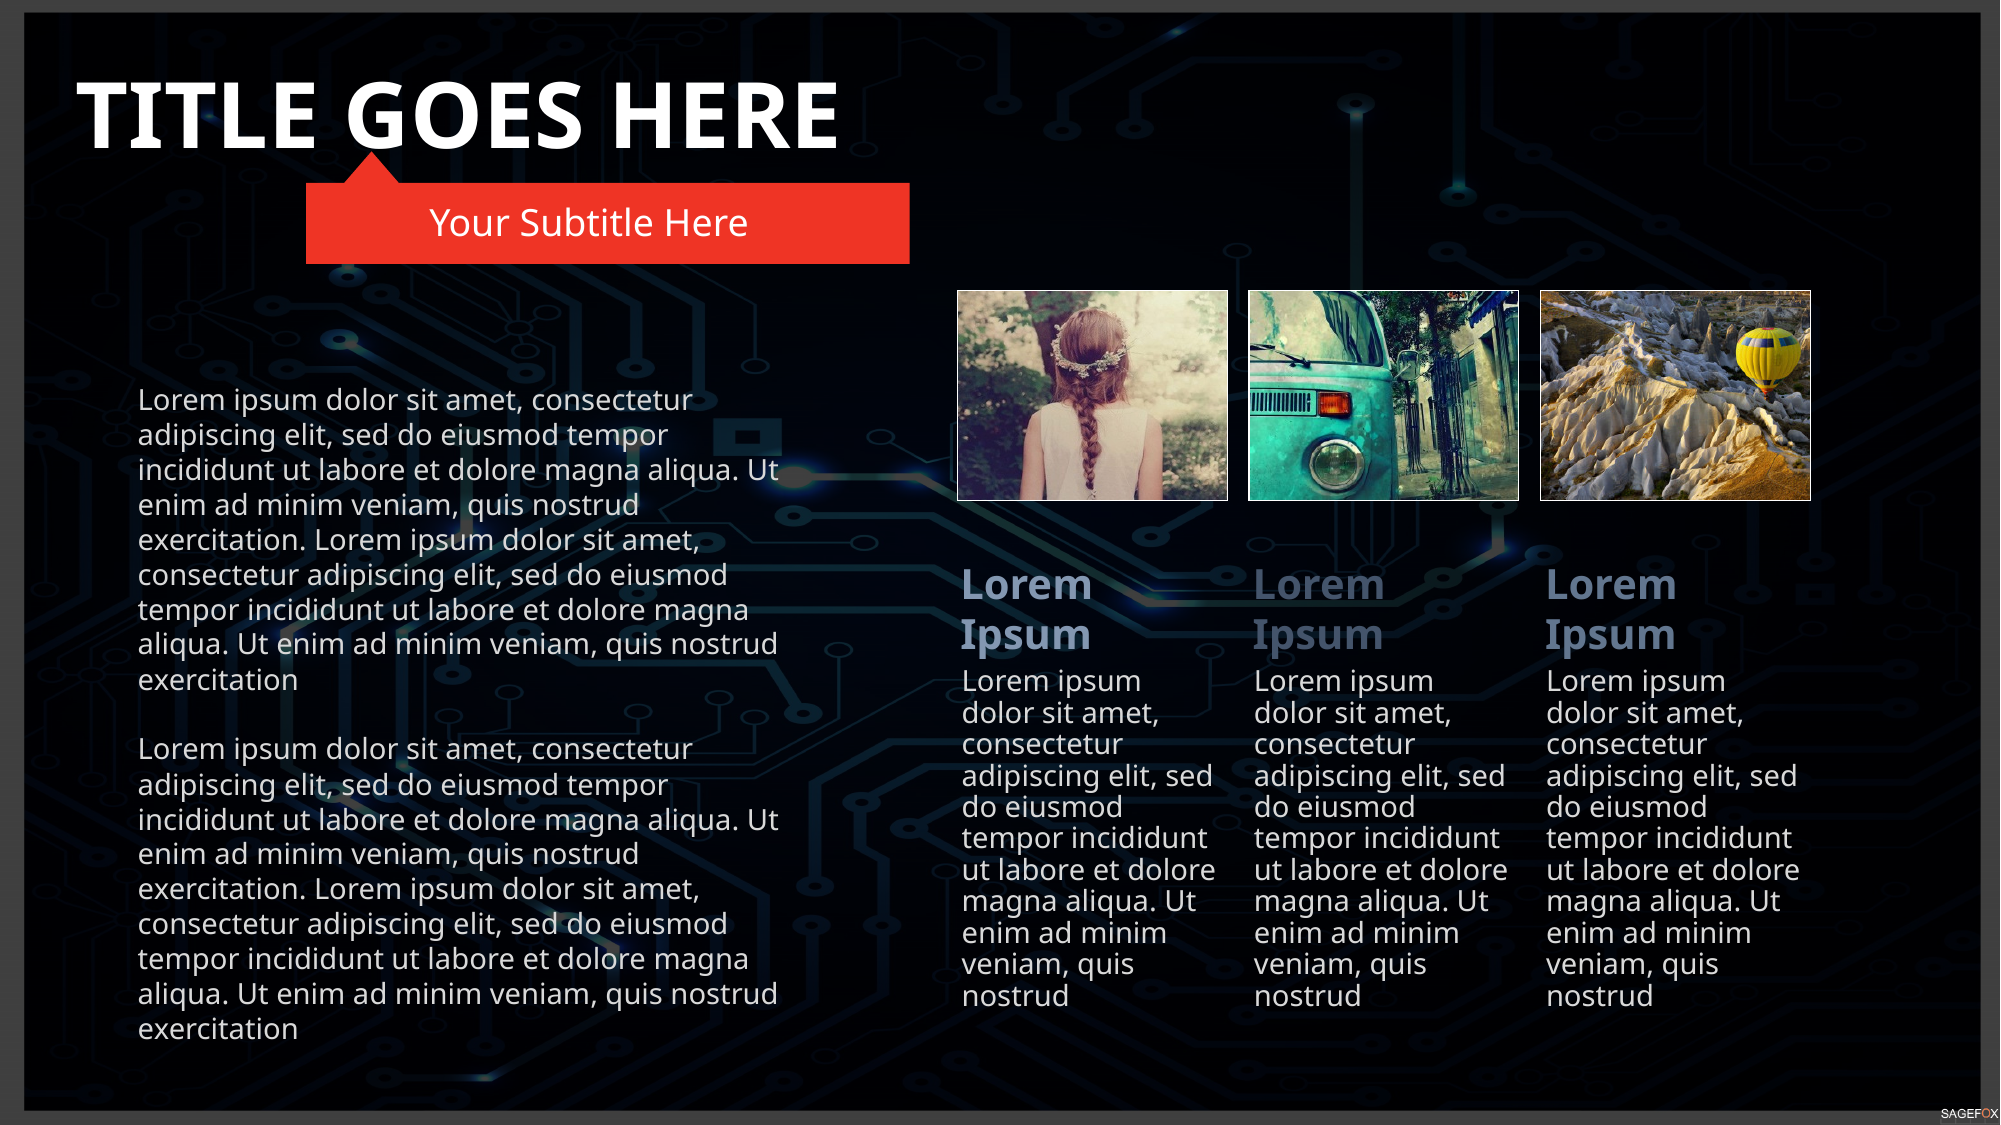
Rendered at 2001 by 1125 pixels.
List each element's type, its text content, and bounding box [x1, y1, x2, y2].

text_box [1248, 290, 1520, 502]
text_box [956, 290, 1228, 502]
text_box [945, 550, 1223, 1000]
picture [0, 0, 2001, 1125]
text_box [1540, 290, 1812, 502]
text_box TITLE GOES HERE [60, 49, 965, 175]
text_box Lorem ipsum dolor sit amet, consectetur adipiscing elit, sed do eiusmod tempor incididunt ut labore et dolore magna aliqua. Ut enim ad minim veniam, quis nostrud exercitation. Lorem ipsum dolor sit amet, consectetur adipiscing elit, sed do eiusmod tempor incididunt ut labore et dolore magna aliqua. Ut enim ad minim veniam, quis nostrud exercitation Lorem ipsum dolor sit amet, consectetur adipiscing elit, sed do eiusmod tempor incididunt ut labore et dolore magna aliqua. Ut enim ad minim veniam, quis nostrud exercitation. Lorem ipsum dolor sit amet, consectetur adipiscing elit, sed do eiusmod tempor incididunt ut labore et dolore magna aliqua. Ut enim ad minim veniam, quis nostrud exercitation [122, 373, 798, 1125]
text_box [306, 151, 910, 264]
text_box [1237, 550, 1515, 1000]
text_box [1530, 550, 1807, 1000]
